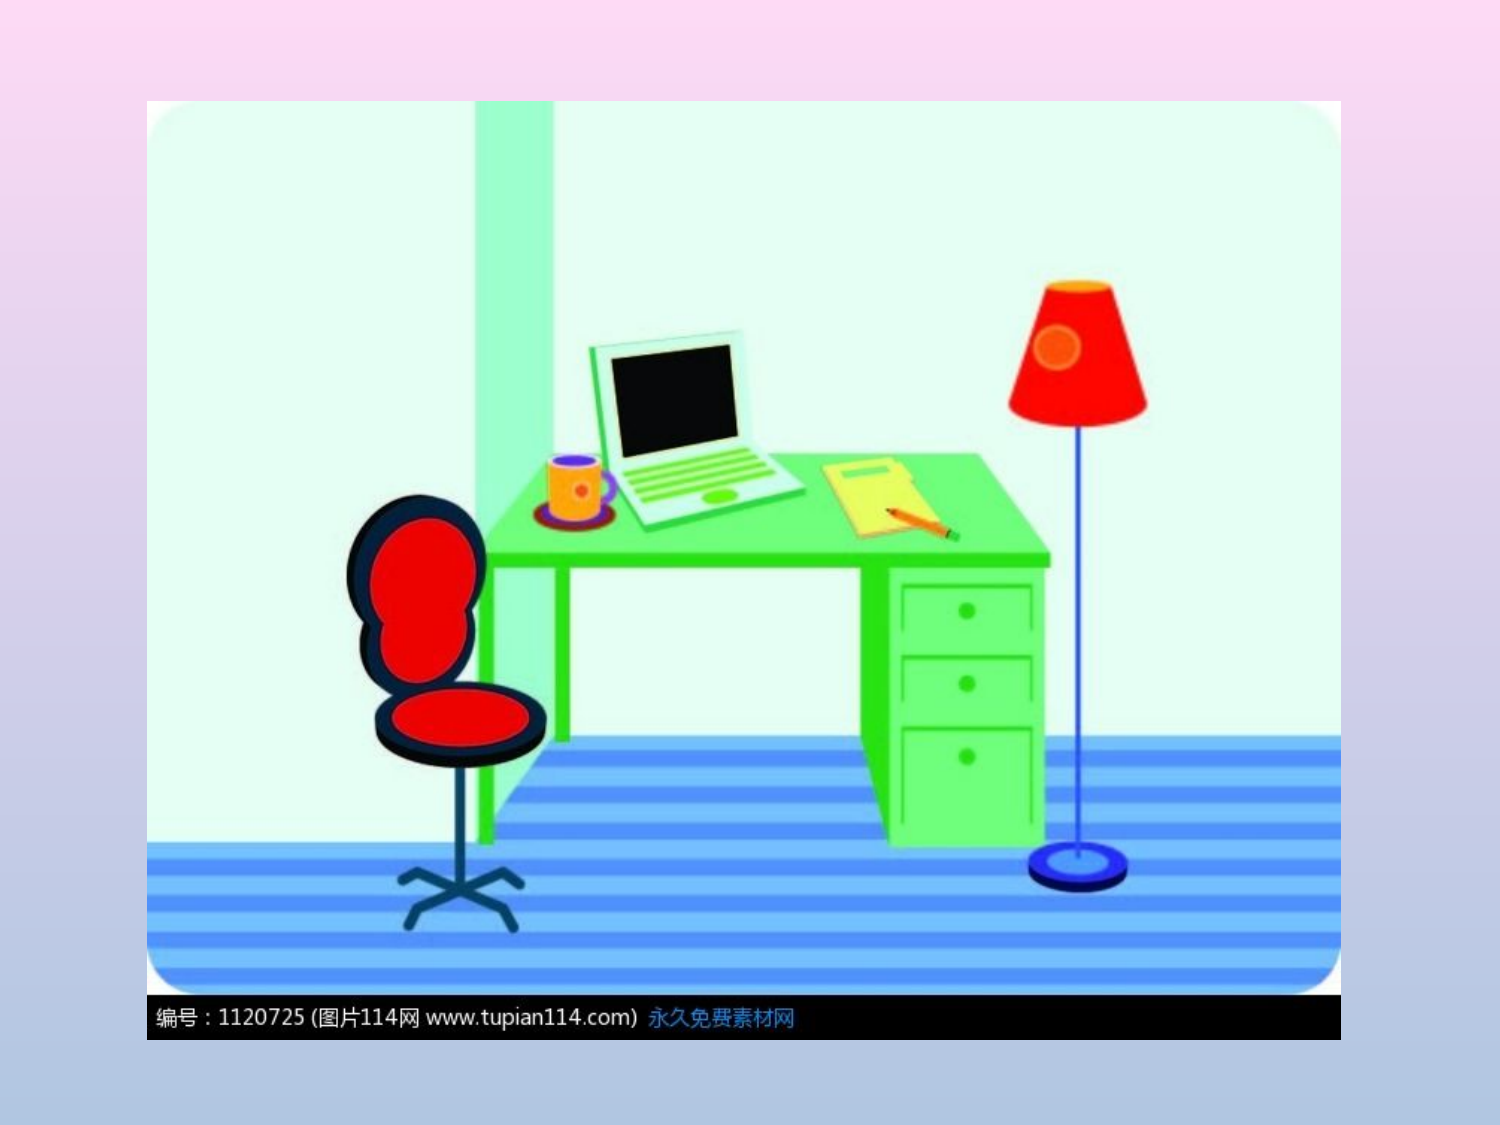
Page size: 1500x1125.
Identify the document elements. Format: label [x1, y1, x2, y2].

picture [147, 101, 1341, 1040]
